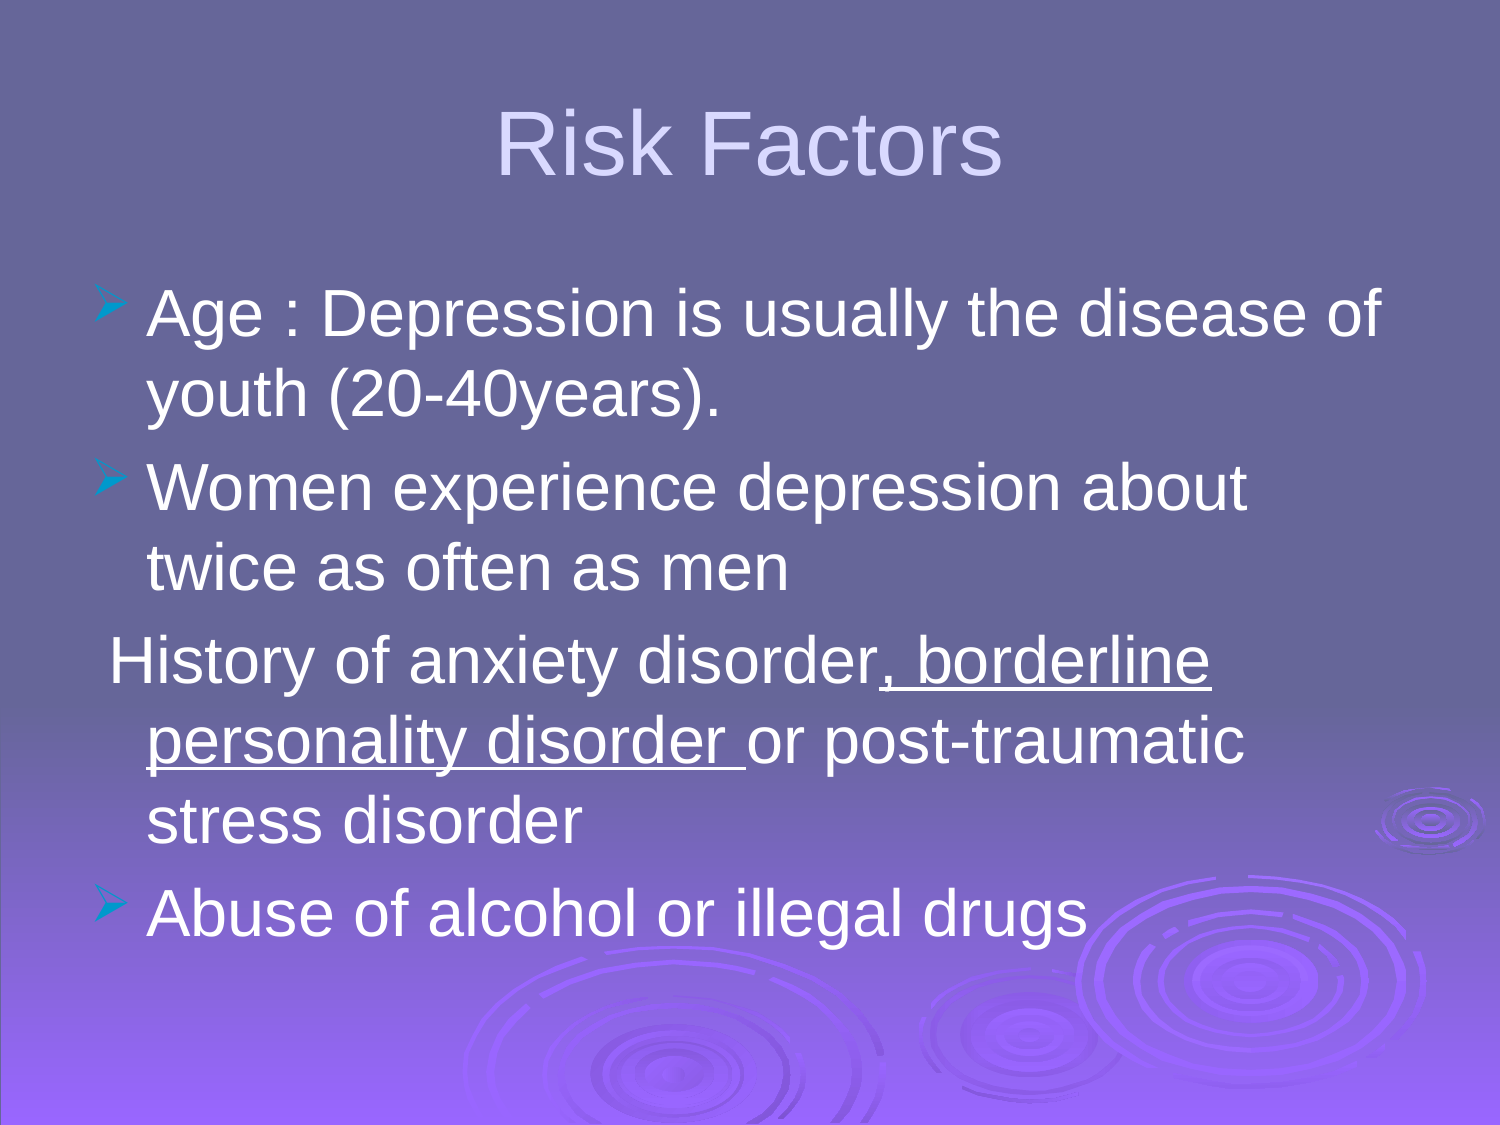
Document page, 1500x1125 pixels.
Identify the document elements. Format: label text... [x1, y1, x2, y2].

title Risk Factors [74, 45, 1426, 233]
list Age : Depression is usually the disease of youth (20-40years). Women experience depression about twice as often as men History of anxiety disorder, borderline personality disorder or post-traumatic stress disorder Abuse of alcohol or illegal drugs [74, 262, 1426, 1006]
